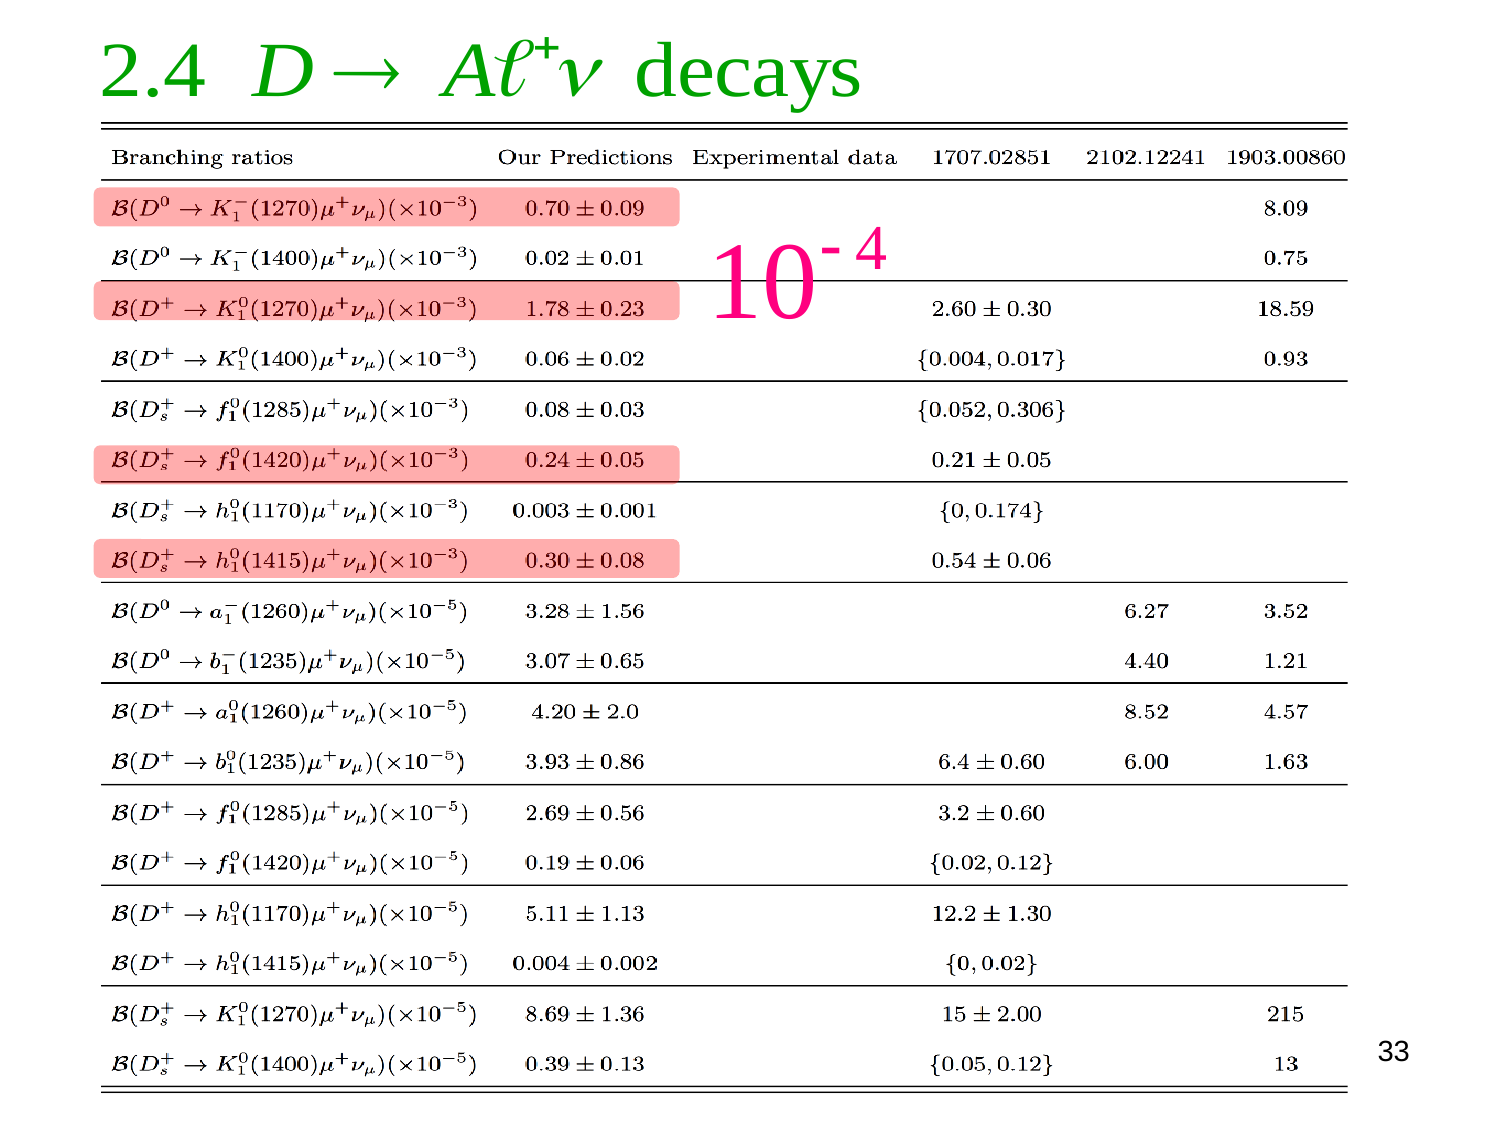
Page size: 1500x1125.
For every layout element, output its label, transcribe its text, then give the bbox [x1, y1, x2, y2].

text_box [703, 199, 906, 347]
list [93, 117, 1348, 1105]
slide_number 33 [1348, 1024, 1426, 1103]
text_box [86, 11, 879, 129]
